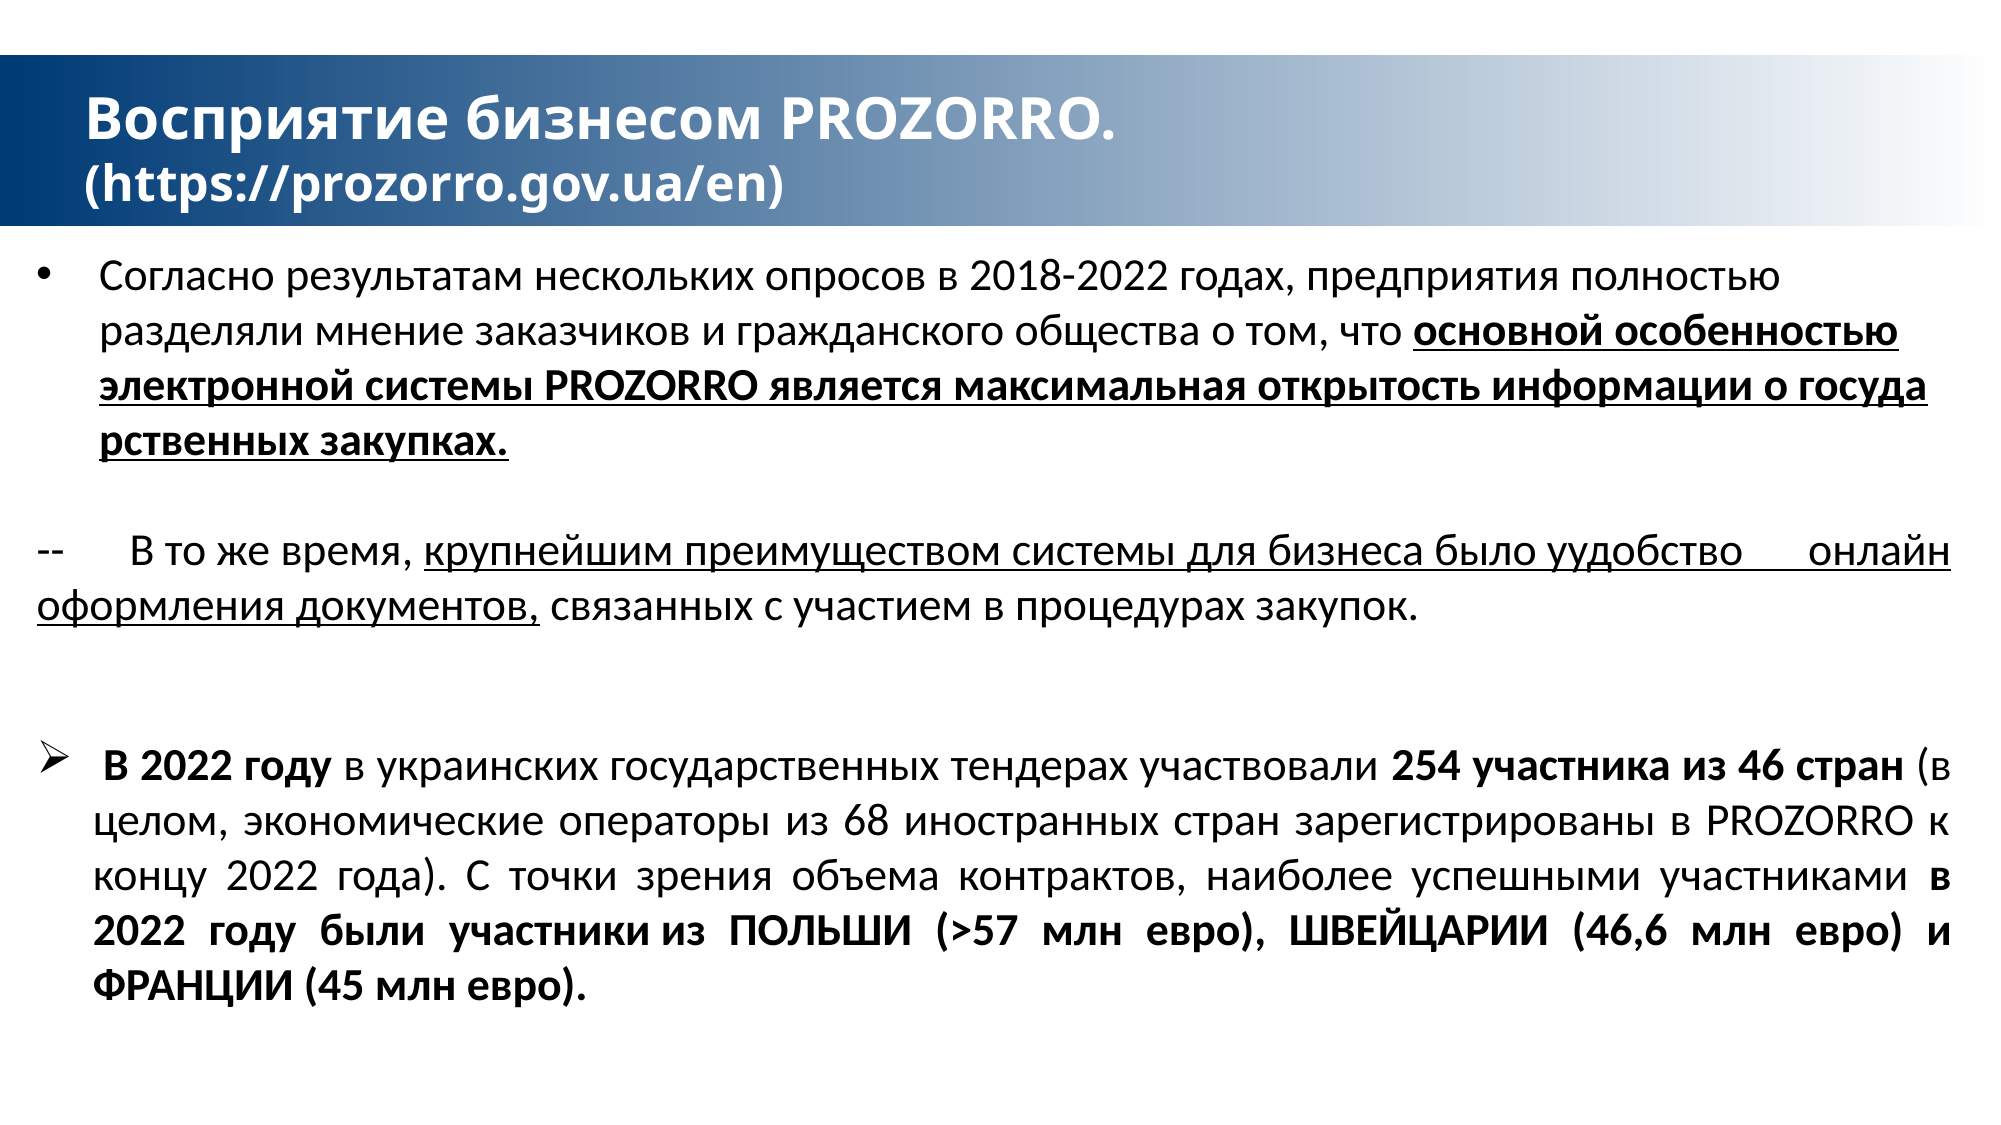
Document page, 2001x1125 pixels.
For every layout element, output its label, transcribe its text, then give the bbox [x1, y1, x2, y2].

title Восприятие бизнесом PROZORRO. (https://prozorro.gov.ua/en) [84, 110, 1967, 183]
text_box Согласно результатам нескольких опросов в 2018-2022 годах, предприятия полностью разделяли мнение заказчиков и гражданского общества о том, что основной особенностью электронной системы PROZORRO является максимальная открытость информации о государственных закупках. -- В то же время, крупнейшим преимуществом системы для бизнеса было уудобство онлайн оформления документов, связанных с участием в процедурах закупок. В 2022 году в украинских государственных тендерах участвовали 254 участника из 46 стран (в целом, экономические операторы из 68 иностранных стран зарегистрированы в PROZORRO к концу 2022 года). С точки зрения объема контрактов, наиболее успешными участниками в 2022 году были участники из ПОЛЬШИ (>57 млн евро), ШВЕЙЦАРИИ (46,6 млн евро) и ФРАНЦИИ (45 млн евро). [21, 237, 1967, 1018]
text_box [0, 53, 2000, 228]
